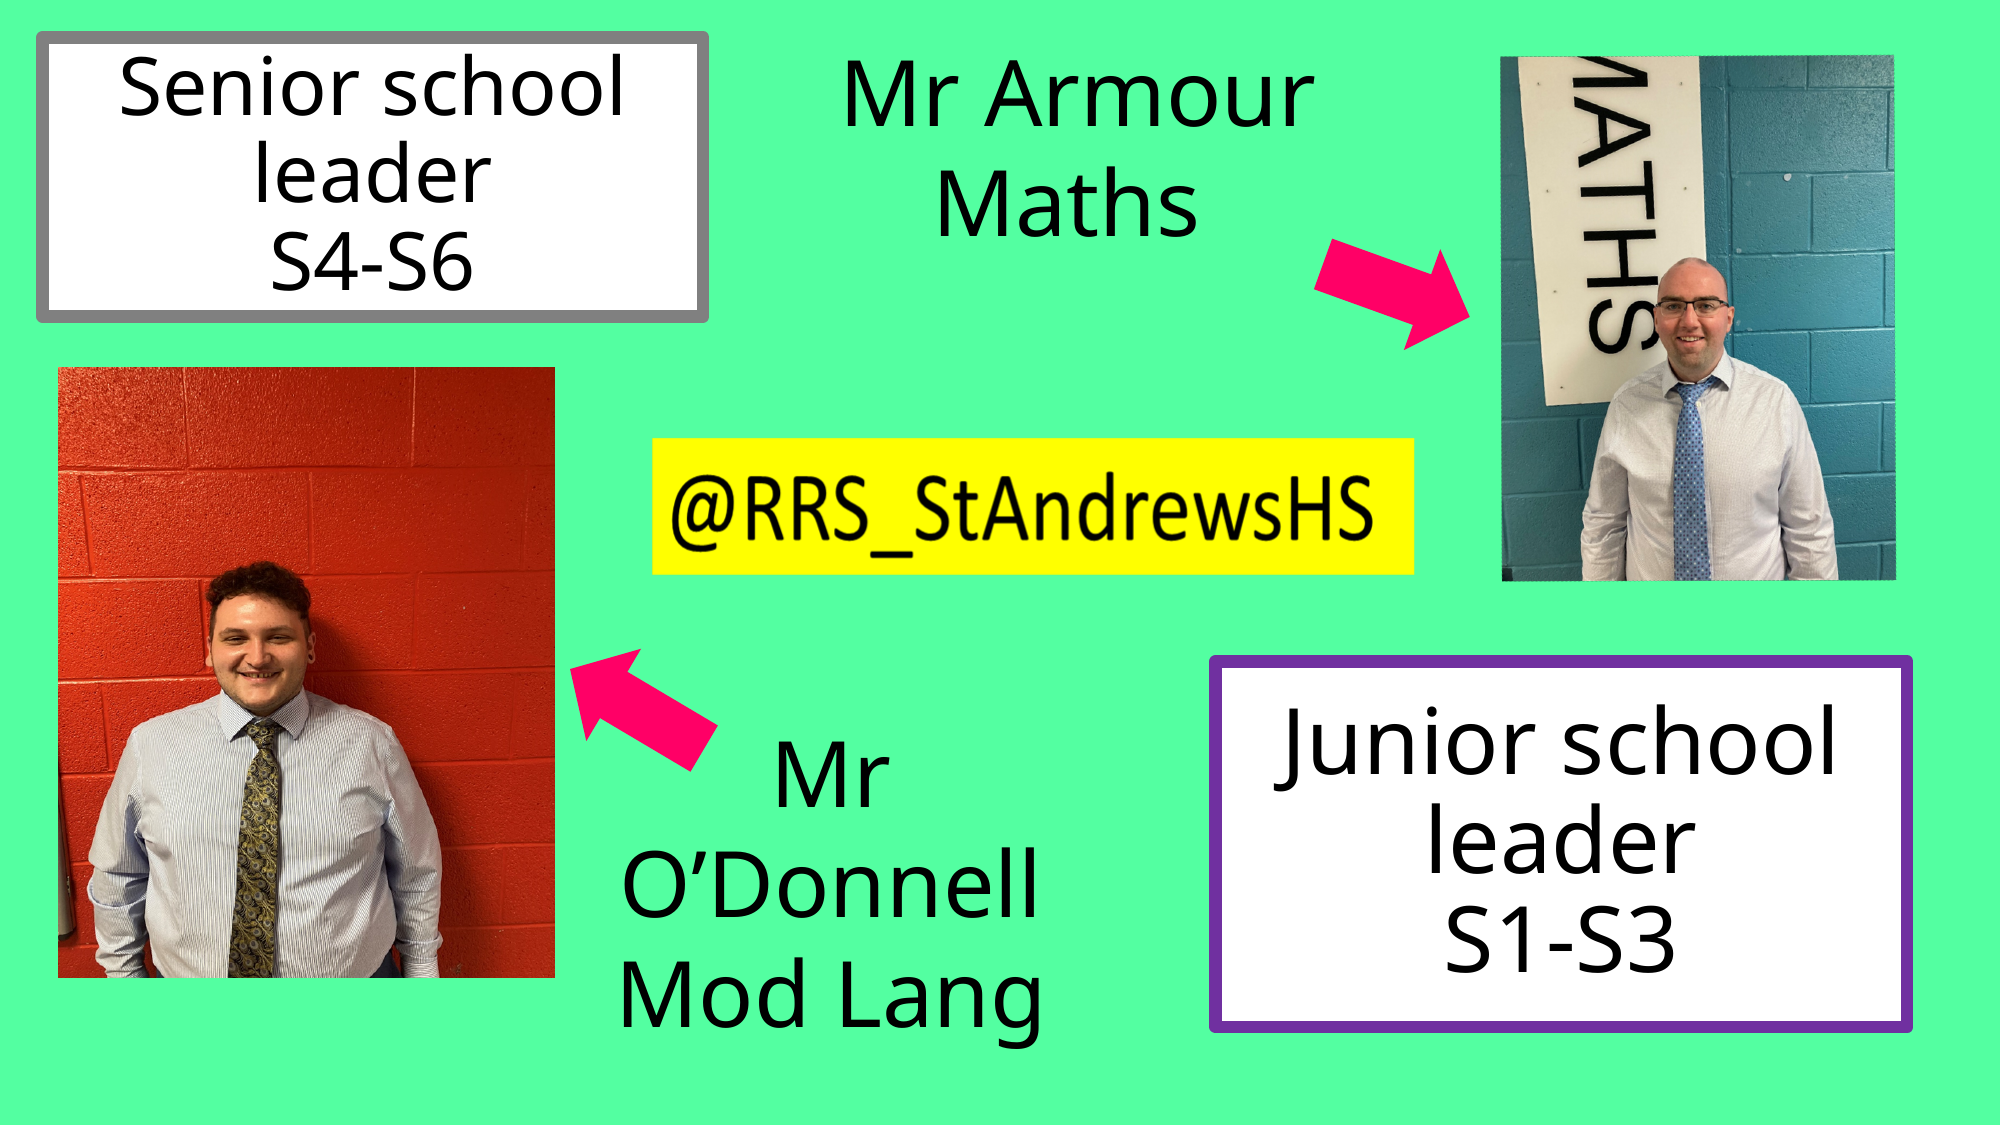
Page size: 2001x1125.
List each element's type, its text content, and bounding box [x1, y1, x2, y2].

picture [1427, 0, 1969, 636]
title Senior school leader S4-S6 [42, 37, 704, 317]
text_box [568, 647, 720, 774]
picture [614, 416, 1427, 628]
text_box Mr Armour Maths [789, 26, 1367, 262]
picture [58, 367, 555, 978]
text_box Junior school leader S1-S3 [1215, 661, 1908, 1027]
text_box Mr O’Donnell Mod Lang [542, 708, 1120, 1054]
text_box [1312, 246, 1465, 353]
